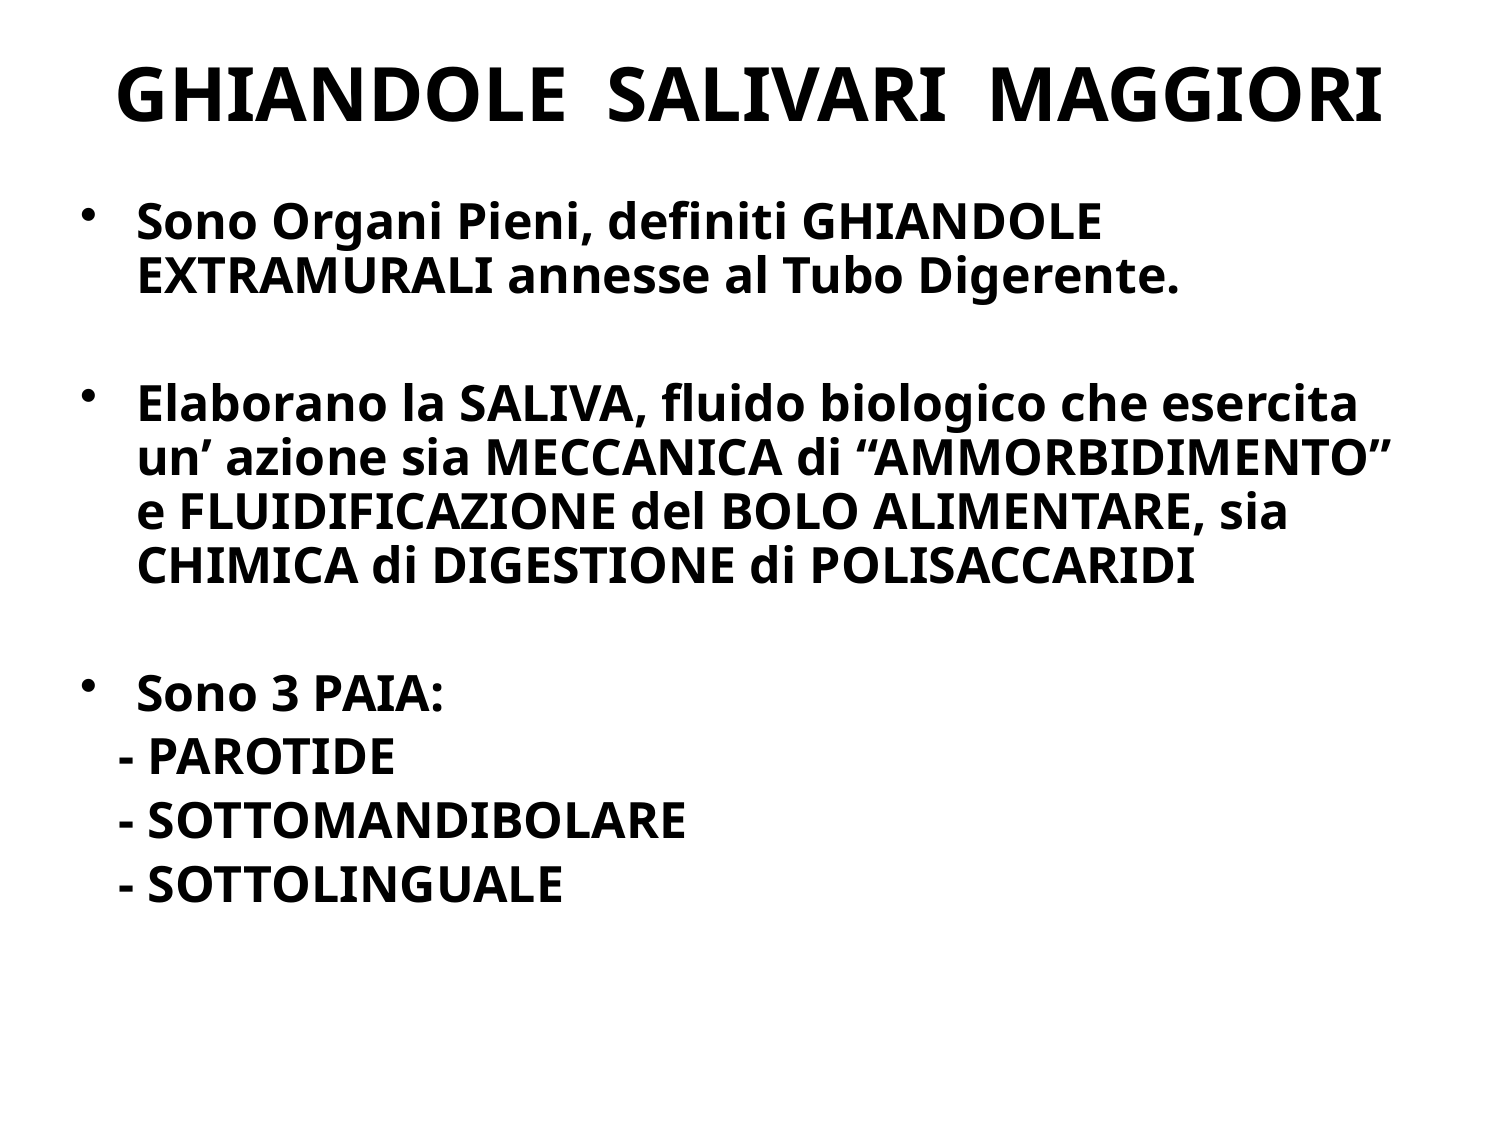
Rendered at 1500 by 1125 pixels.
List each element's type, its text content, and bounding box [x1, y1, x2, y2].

list Sono Organi Pieni, definiti GHIANDOLE EXTRAMURALI annesse al Tubo Digerente. Elaborano la SALIVA, fluido biologico che esercita un’ azione sia MECCANICA di “AMMORBIDIMENTO” e FLUIDIFICAZIONE del BOLO ALIMENTARE, sia CHIMICA di DIGESTIONE di POLISACCARIDI Sono 3 PAIA: - PAROTIDE - SOTTOMANDIBOLARE - SOTTOLINGUALE [64, 188, 1447, 1089]
title GHIANDOLE SALIVARI MAGGIORI [0, 0, 1500, 185]
